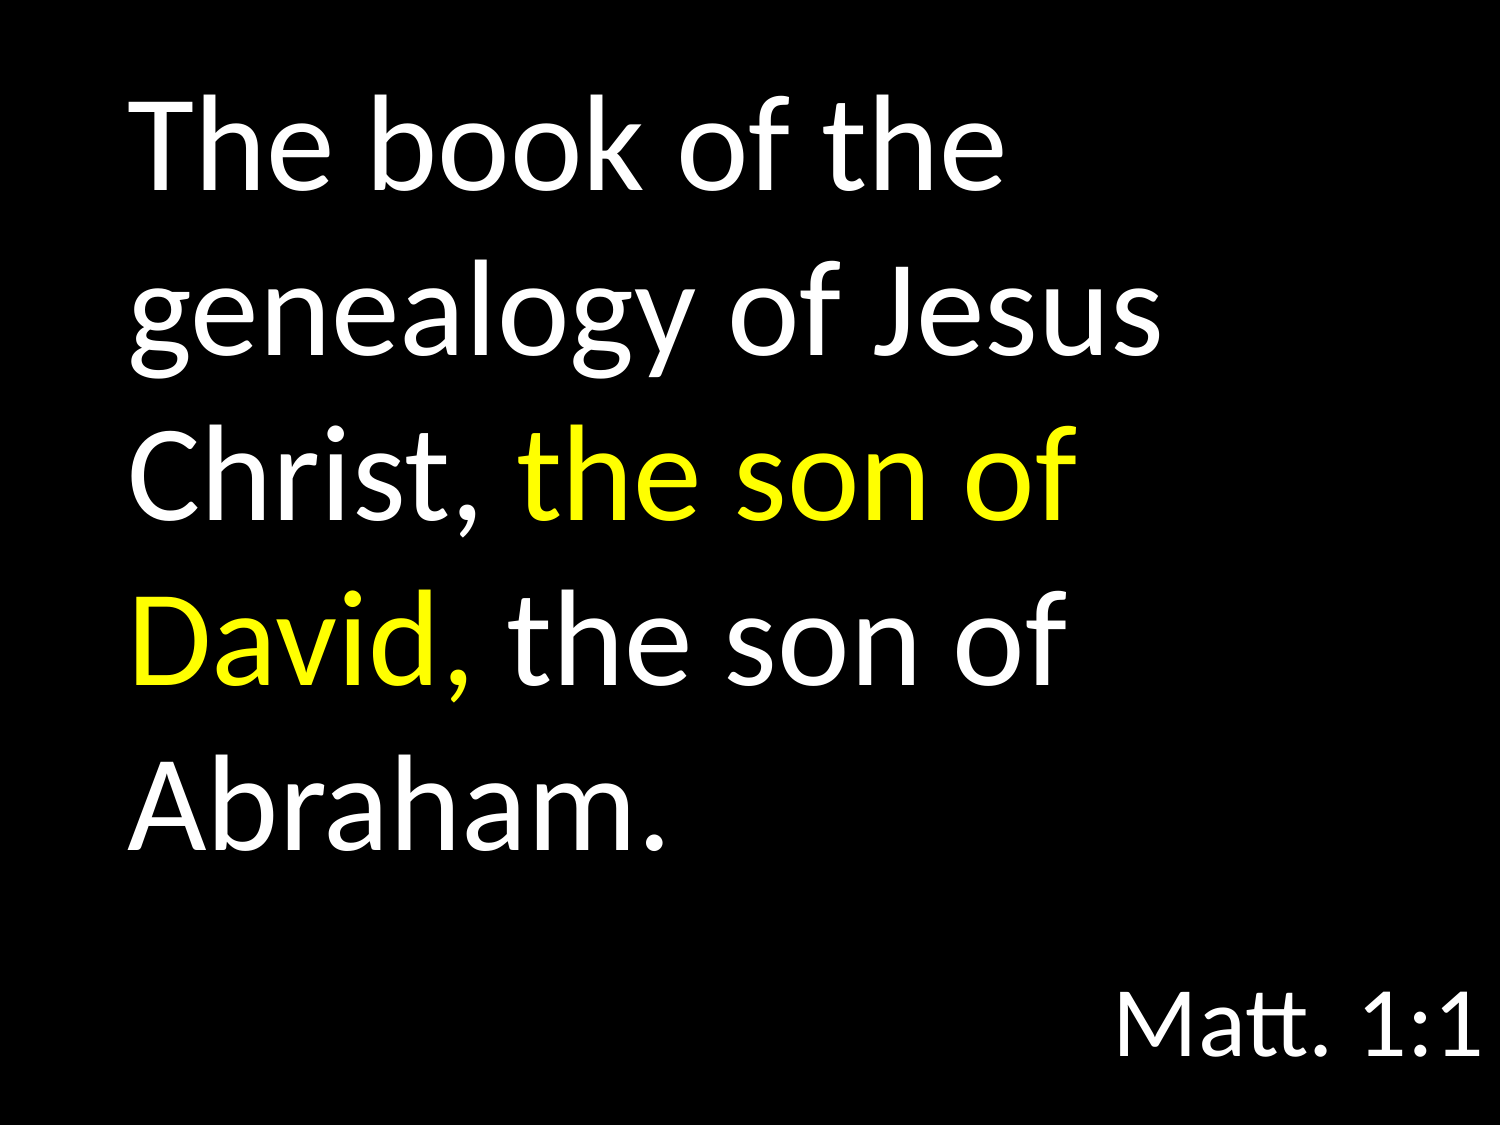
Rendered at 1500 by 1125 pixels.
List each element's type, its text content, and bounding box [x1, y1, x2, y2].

subtitle Matt. 1:1 [0, 949, 1500, 1125]
title The book of the genealogy of Jesus Christ, the son of David, the son of Abraham. [112, 0, 1388, 932]
